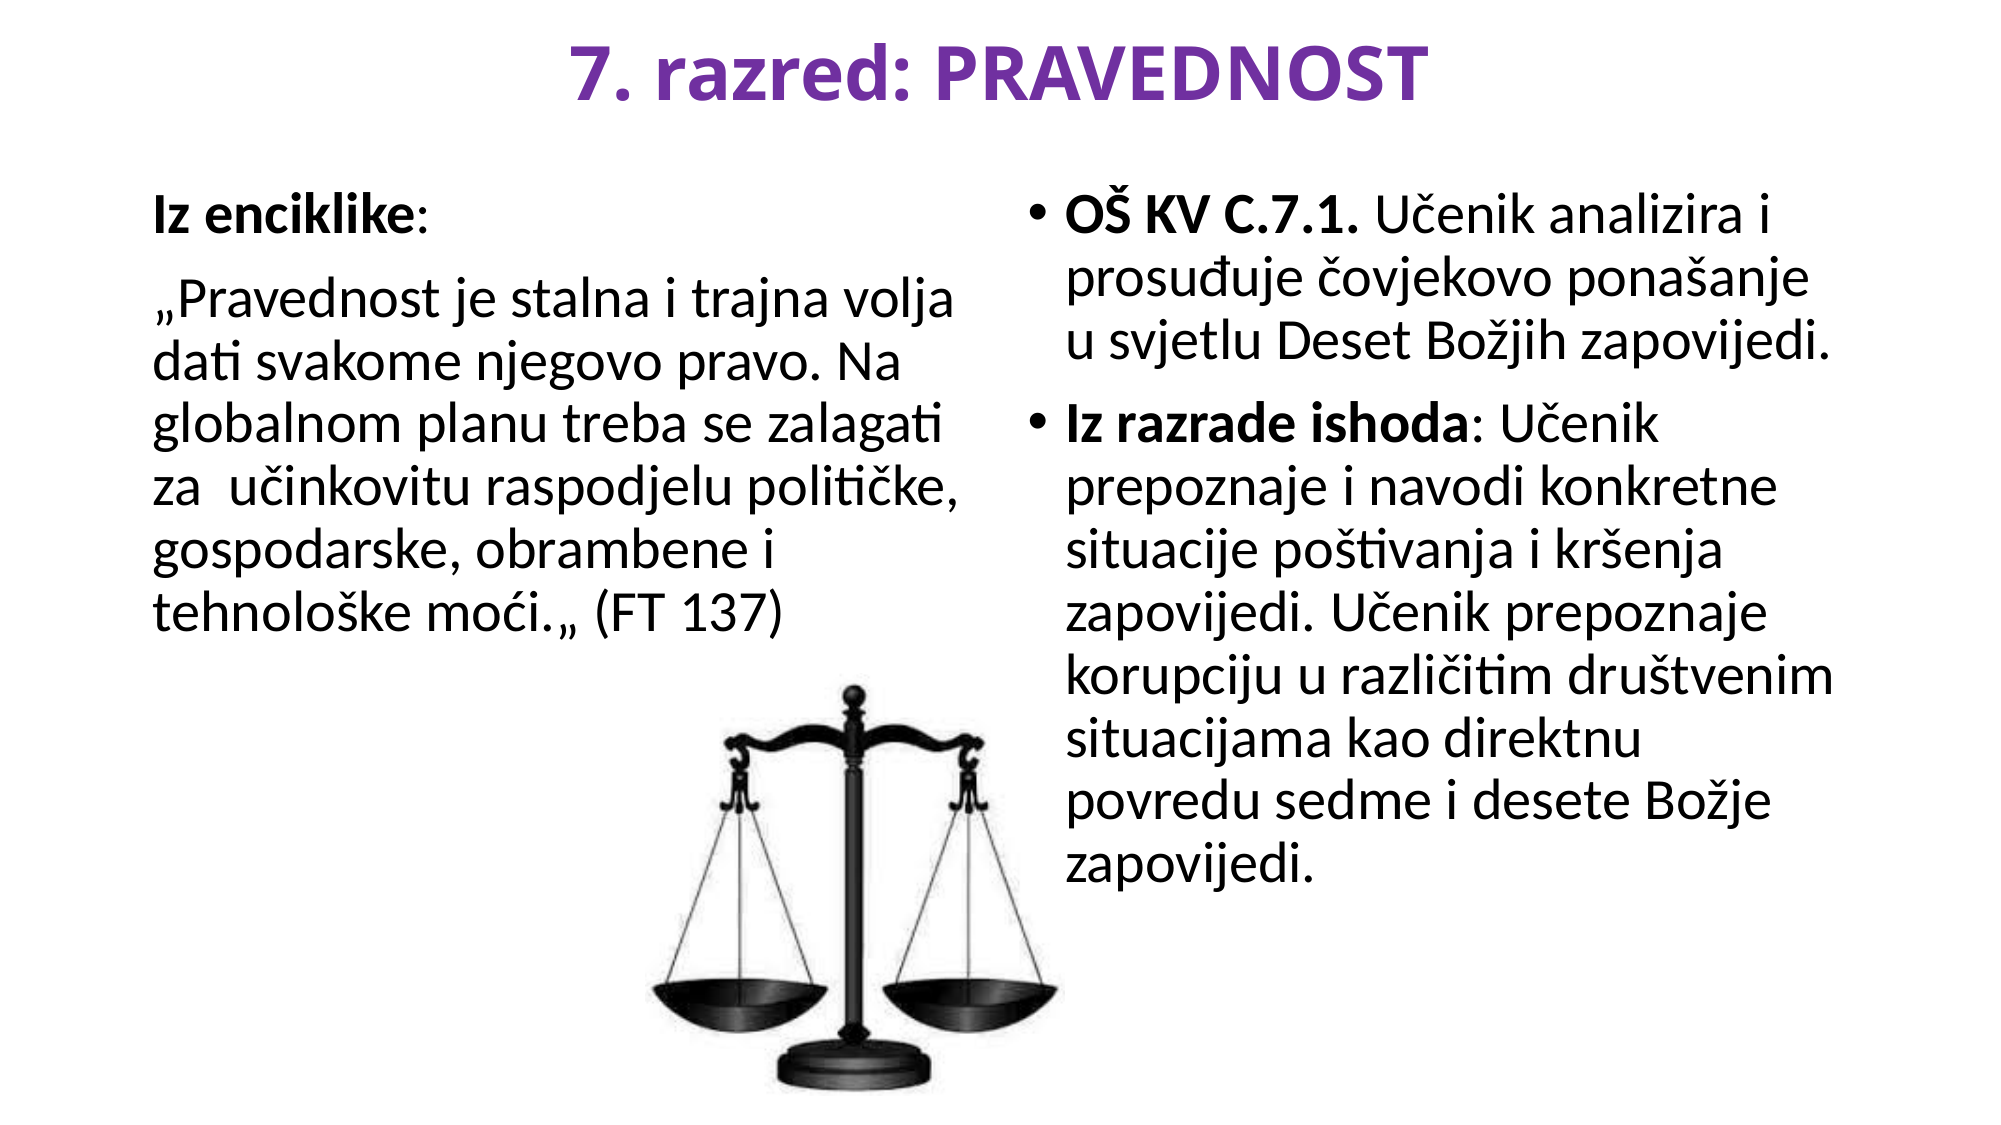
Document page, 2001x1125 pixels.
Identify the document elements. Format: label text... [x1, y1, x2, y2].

list Iz enciklike: „Pravednost je stalna i trajna volja dati svakome njegovo pravo. Na globalnom planu treba se zalagati za učinkovitu raspodjelu političke, gospodarske, obrambene i tehnološke moći.„ (FT 137) [137, 175, 988, 729]
title 7. razred: PRAVEDNOST [137, 3, 1863, 150]
list OŠ KV C.7.1. Učenik analizira i prosuđuje čovjekovo ponašanje u svjetlu Deset Božjih zapovijedi. Iz razrade ishoda: Učenik prepoznaje i navodi konkretne situacije poštivanja i kršenja zapovijedi. Učenik prepoznaje korupciju u različitim društvenim situacijama kao direktnu povredu sedme i desete Božje zapovijedi. [1012, 175, 1863, 1014]
picture [645, 673, 1065, 1096]
